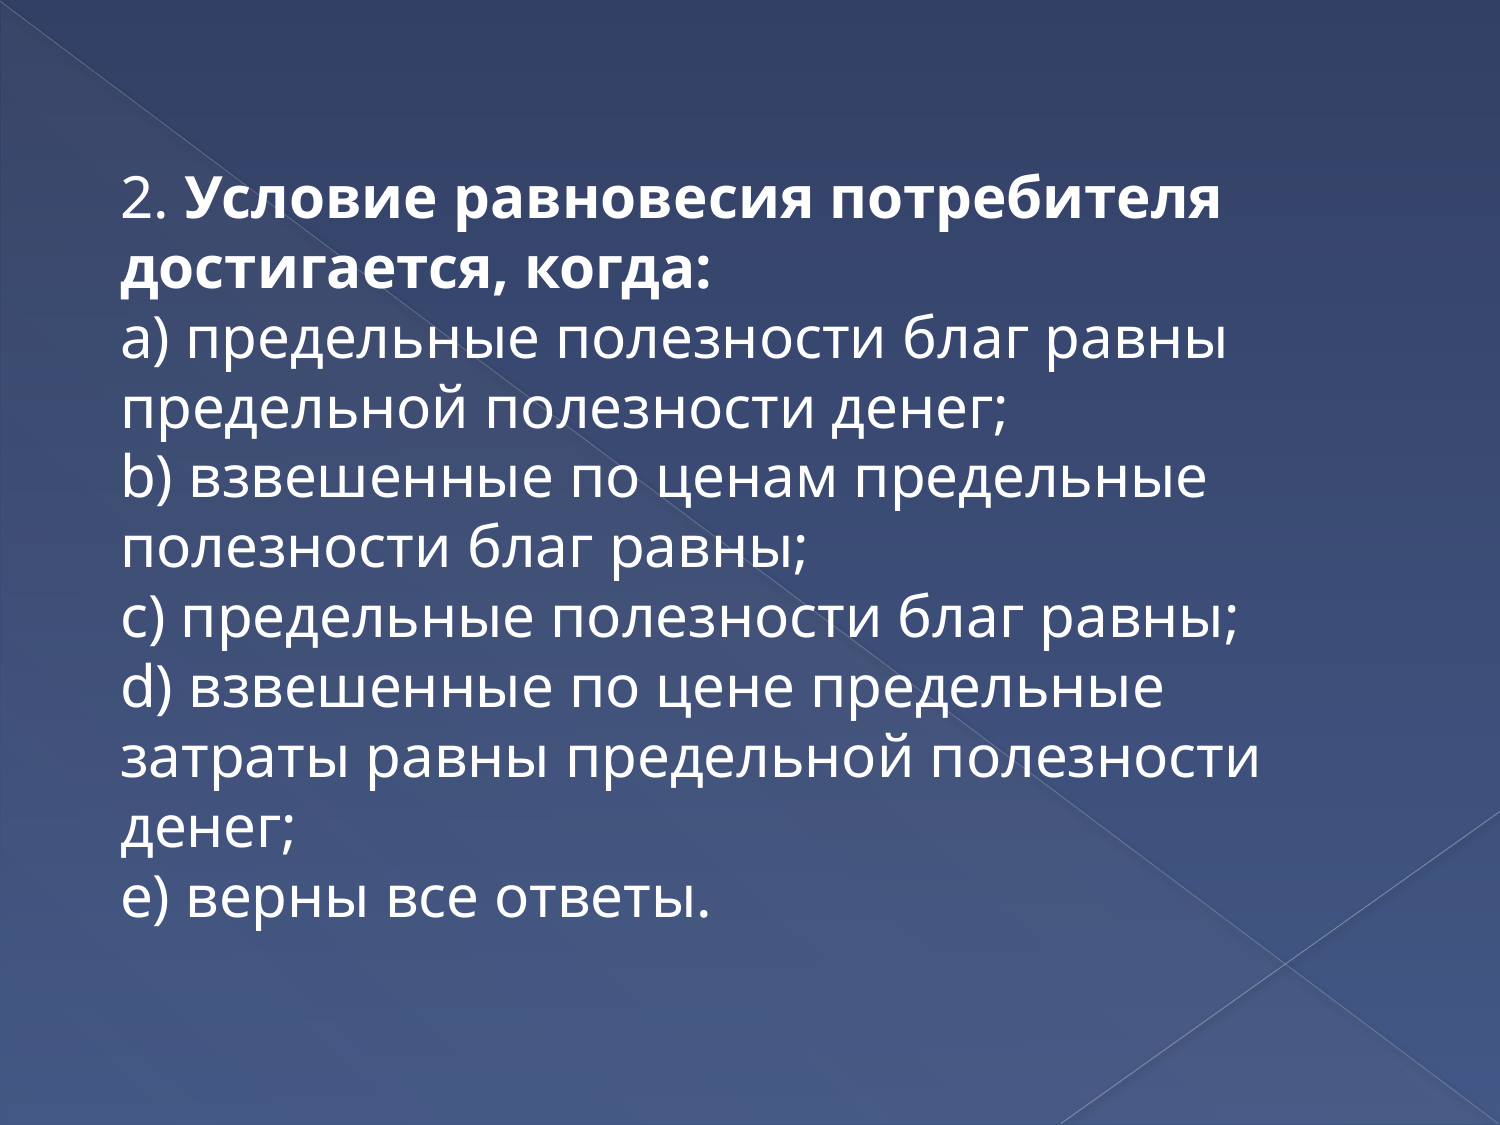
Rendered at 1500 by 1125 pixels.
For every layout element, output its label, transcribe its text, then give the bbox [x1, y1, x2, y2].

text_box 2. Условие равновесия потребителя достигается, когда: а) предельные полезности благ равны предельной полезности денег; b) взвешенные по ценам предельные полезности благ равны; c) предельные полезности благ равны; d) взвешенные по цене предельные затраты равны предельной полезности денег; e) верны все ответы. [105, 152, 1383, 937]
